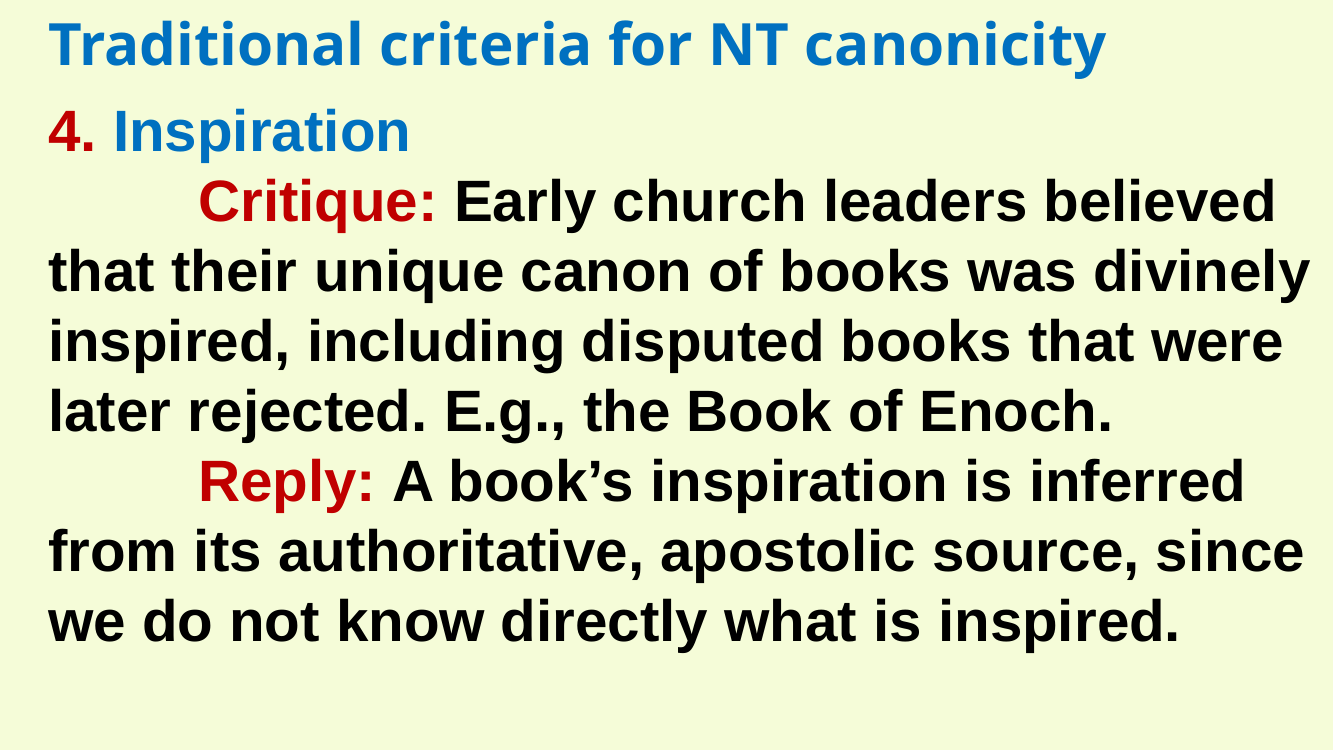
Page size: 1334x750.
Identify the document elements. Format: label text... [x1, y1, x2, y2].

text_box Traditional criteria for NT canonicity [33, 0, 1334, 85]
text_box 4. Inspiration Critique: Early church leaders believed that their unique canon of books was divinely inspired, including disputed books that were later rejected. E.g., the Book of Enoch. Reply: A book’s inspiration is inferred from its authoritative, apostolic source, since we do not know directly what is inspired. [33, 85, 1334, 661]
